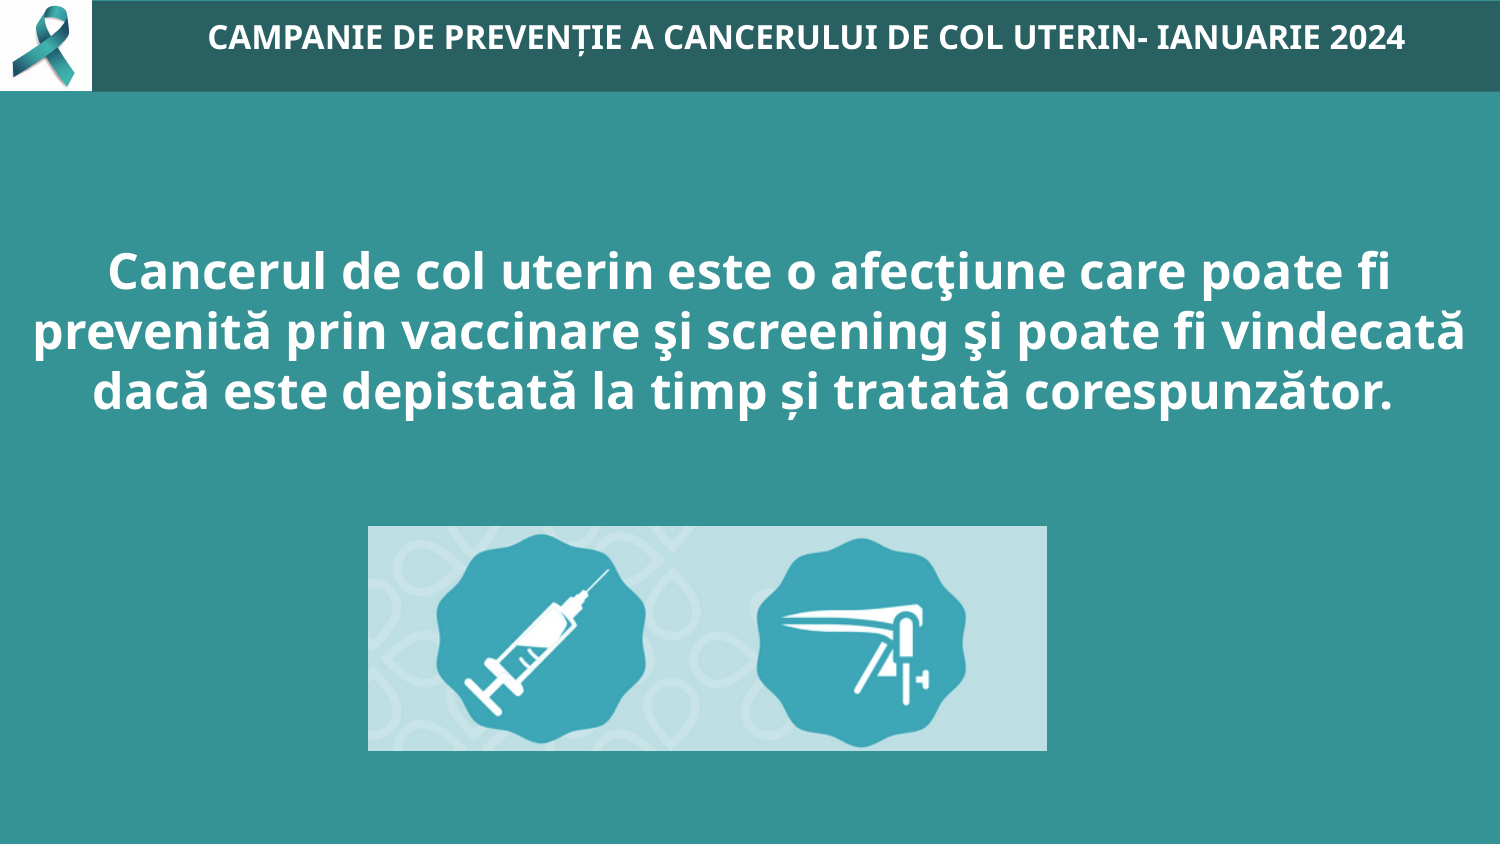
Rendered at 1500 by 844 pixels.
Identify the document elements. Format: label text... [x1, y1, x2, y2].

picture [0, 0, 92, 91]
title Cancerul de col uterin este o afecţiune care poate fi prevenită prin vaccinare şi screening şi poate fi vindecată dacă este depistată la timp și tratată corespunzător. [0, 92, 1500, 567]
picture [368, 526, 1047, 752]
subtitle CAMPANIE DE PREVENȚIE A CANCERULUI DE COL UTERIN- IANUARIE 2024 [94, 1, 1500, 92]
